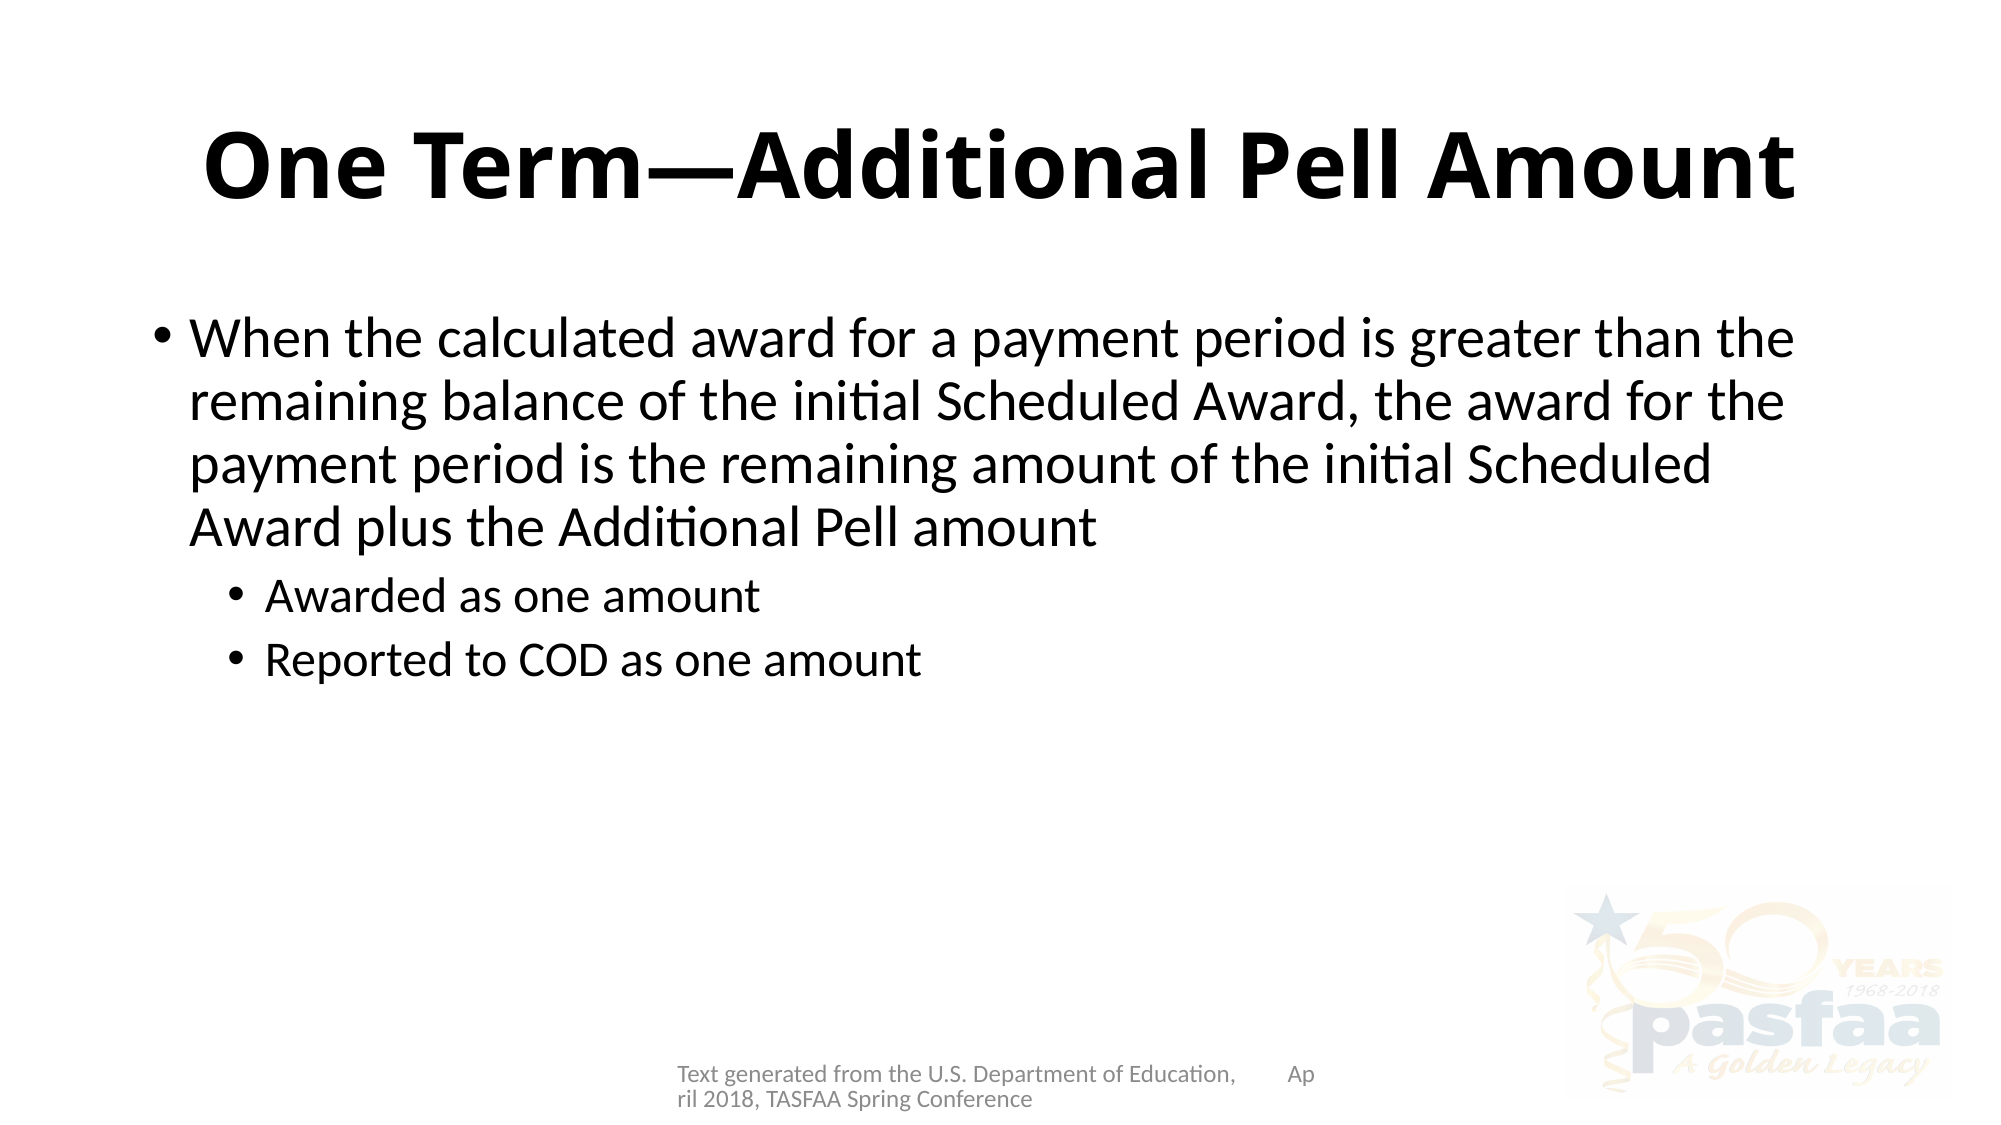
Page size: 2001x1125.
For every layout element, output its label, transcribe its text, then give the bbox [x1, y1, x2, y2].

footer Text generated from the U.S. Department of Education, April 2018, TASFAA Spring Conference [662, 1042, 1338, 1103]
picture [1563, 884, 1953, 1100]
title One Term—Additional Pell Amount [137, 59, 1863, 278]
list When the calculated award for a payment period is greater than the remaining balance of the initial Scheduled Award, the award for the payment period is the remaining amount of the initial Scheduled Award plus the Additional Pell amount Awarded as one amount Reported to COD as one amount [137, 299, 1863, 852]
